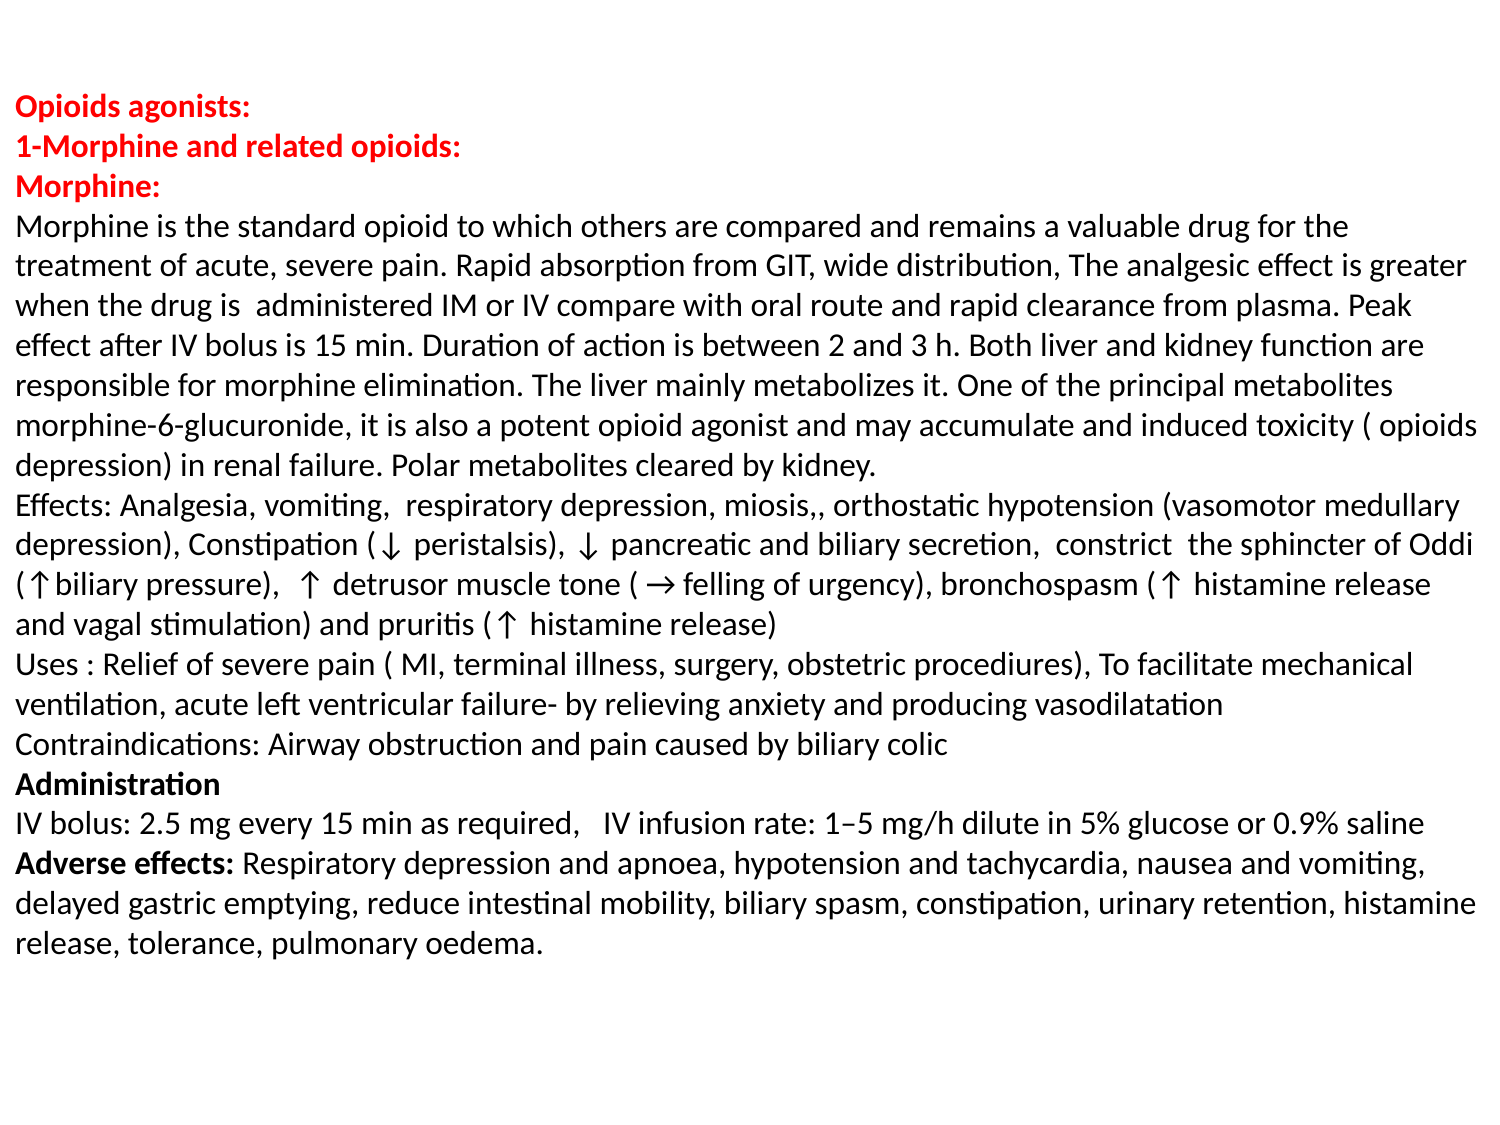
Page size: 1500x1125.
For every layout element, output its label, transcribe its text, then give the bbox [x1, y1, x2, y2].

title Opioids agonists: 1-Morphine and related opioids: Morphine: Morphine is the standard opioid to which others are compared and remains a valuable drug for the treatment of acute, severe pain. Rapid absorption from GIT, wide distribution, The analgesic effect is greater when the drug is administered IM or IV compare with oral route and rapid clearance from plasma. Peak effect after IV bolus is 15 min. Duration of action is between 2 and 3 h. Both liver and kidney function are responsible for morphine elimination. The liver mainly metabolizes it. One of the principal metabolites morphine-6-glucuronide, it is also a potent opioid agonist and may accumulate and induced toxicity ( opioids depression) in renal failure. Polar metabolites cleared by kidney. Effects: Analgesia, vomiting, respiratory depression, miosis,, orthostatic hypotension (vasomotor medullary depression), Constipation (↓ peristalsis), ↓ pancreatic and biliary secretion, constrict the sphincter of Oddi (↑biliary pressure), ↑ detrusor muscle tone ( → felling of urgency), bronchospasm (↑ histamine release and vagal stimulation) and pruritis (↑ histamine release) Uses : Relief of severe pain ( MI, terminal illness, surgery, obstetric procediures), To facilitate mechanical ventilation, acute left ventricular failure- by relieving anxiety and producing vasodilatation Contraindications: Airway obstruction and pain caused by biliary colic Administration IV bolus: 2.5 mg every 15 min as required, IV infusion rate: 1–5 mg/h dilute in 5% glucose or 0.9% saline Adverse effects: Respiratory depression and apnoea, hypotension and tachycardia, nausea and vomiting, delayed gastric emptying, reduce intestinal mobility, biliary spasm, constipation, urinary retention, histamine release, tolerance, pulmonary oedema. [0, 0, 1500, 1125]
